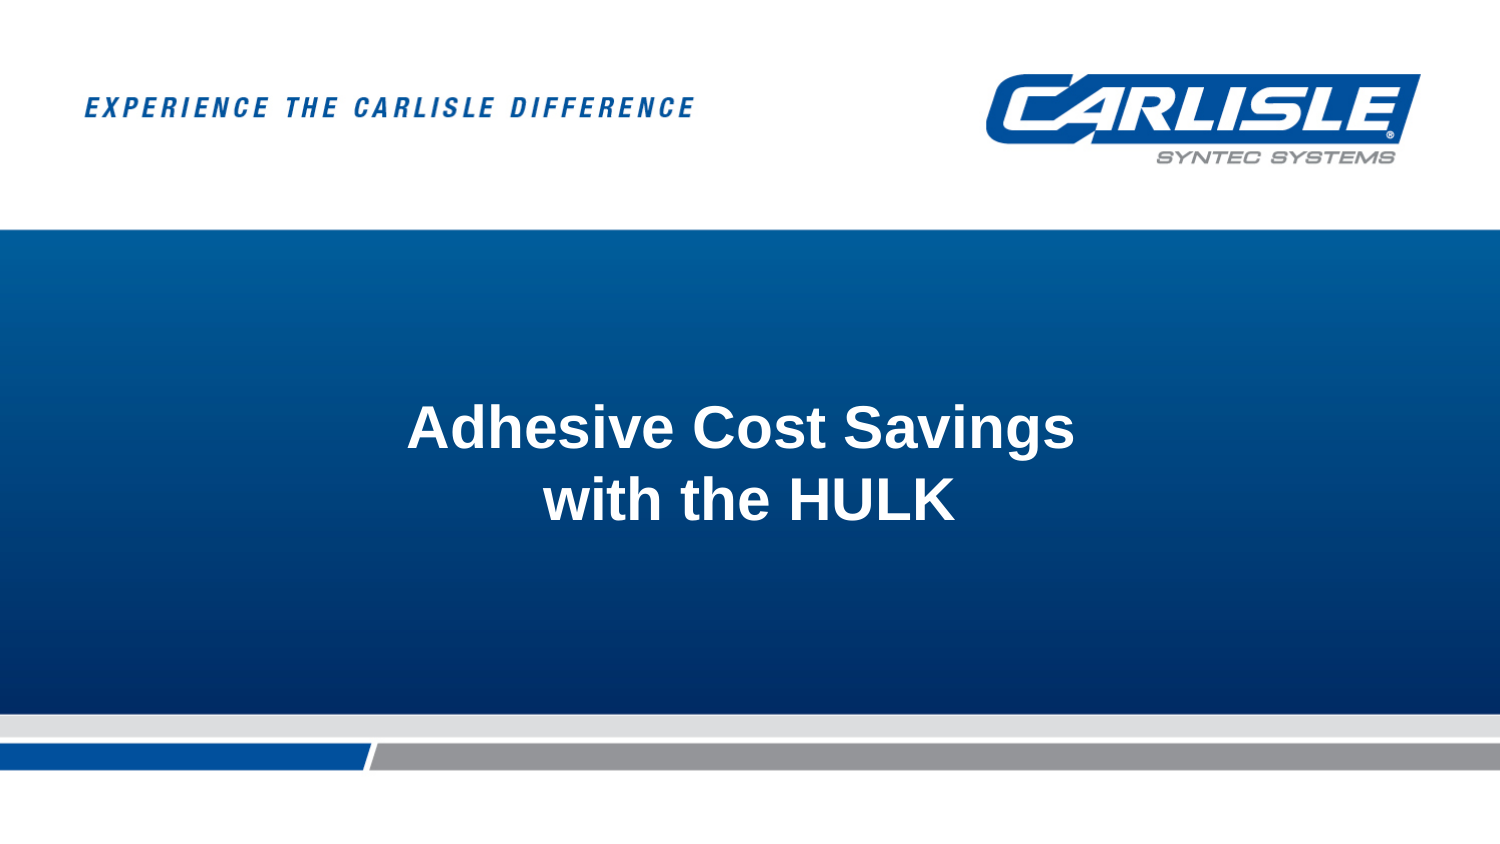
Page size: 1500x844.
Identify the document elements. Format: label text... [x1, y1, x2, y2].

picture [0, 0, 1500, 844]
title Adhesive Cost Savings with the HULK [112, 393, 1388, 527]
